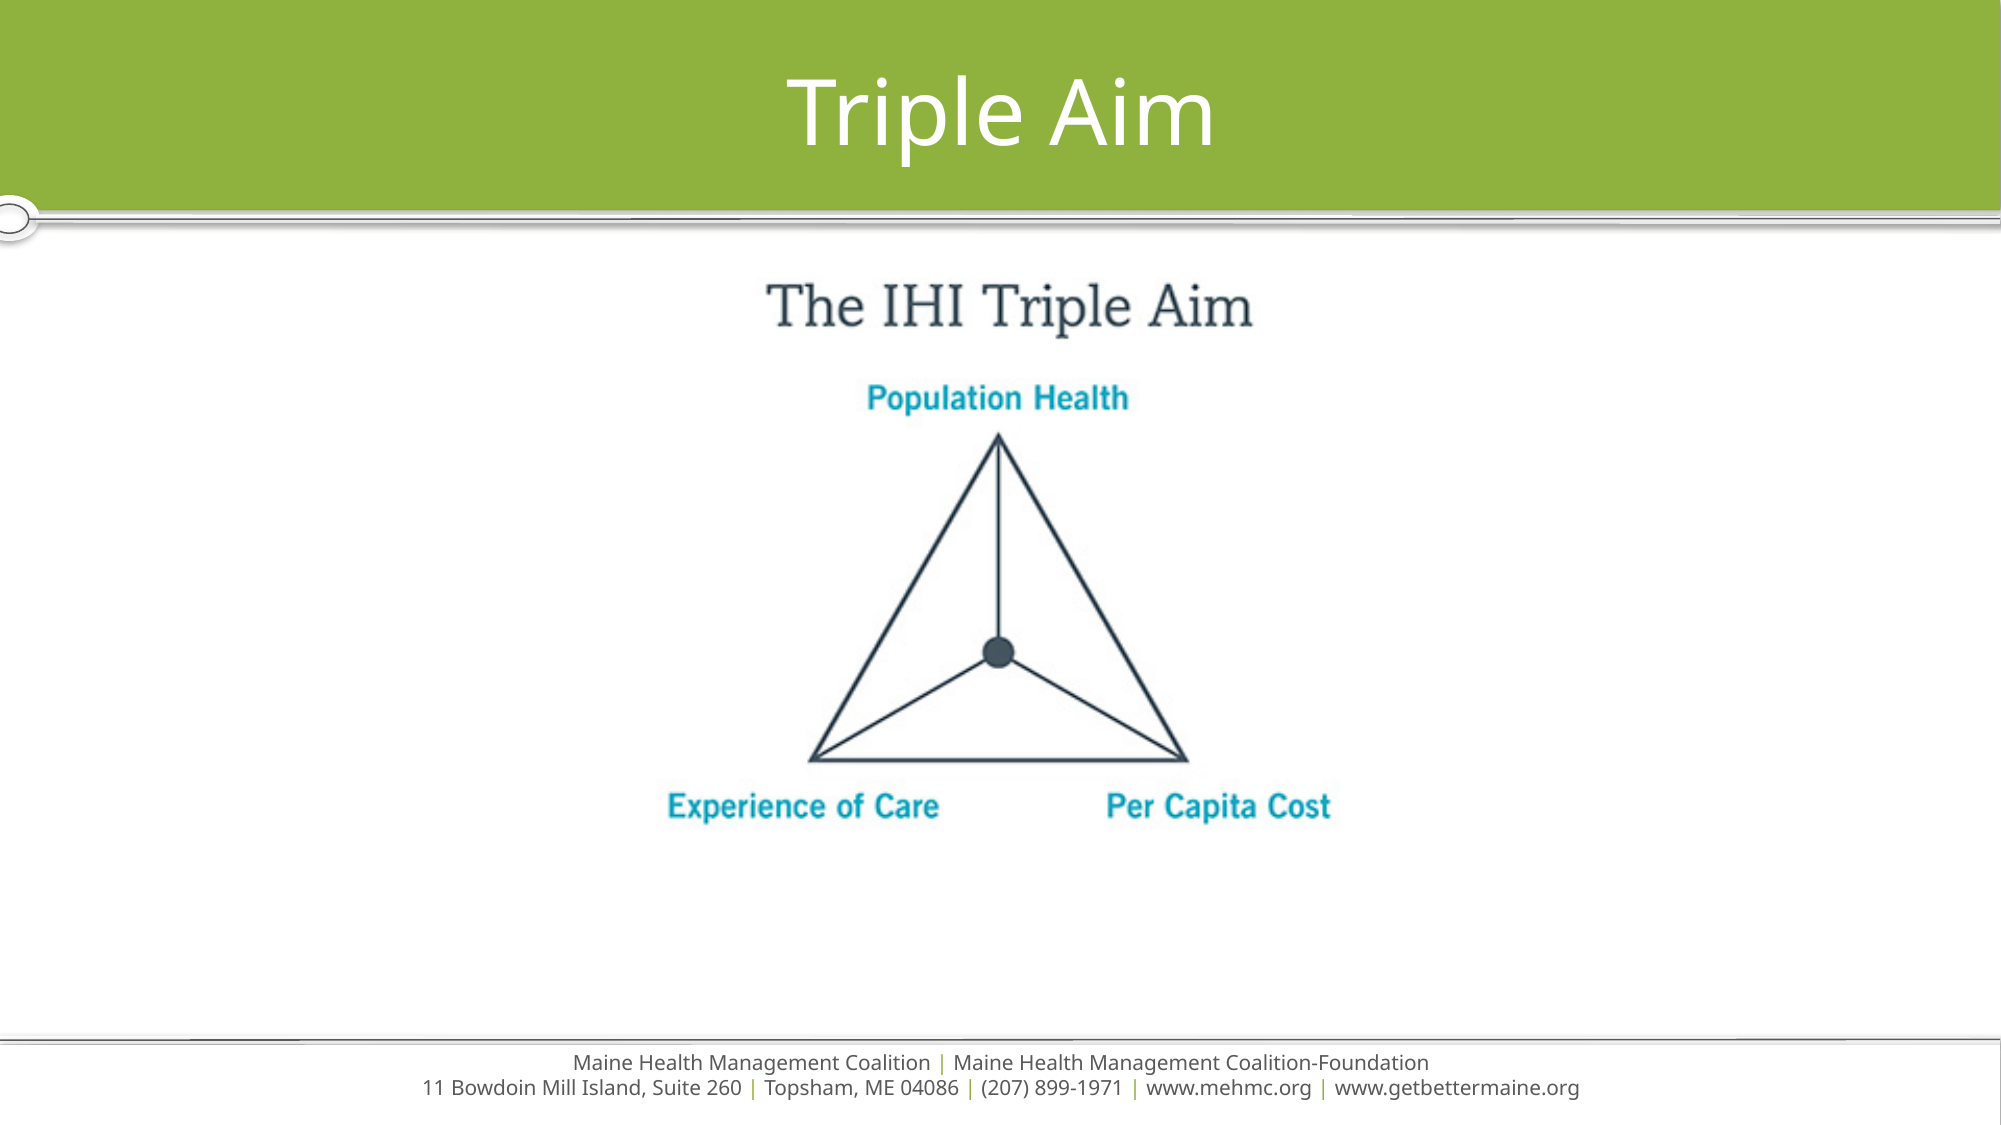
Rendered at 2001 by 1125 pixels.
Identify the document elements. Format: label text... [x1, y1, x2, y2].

picture [39, 210, 2001, 215]
title Triple Aim [252, 46, 1753, 165]
picture [0, 223, 2001, 1037]
